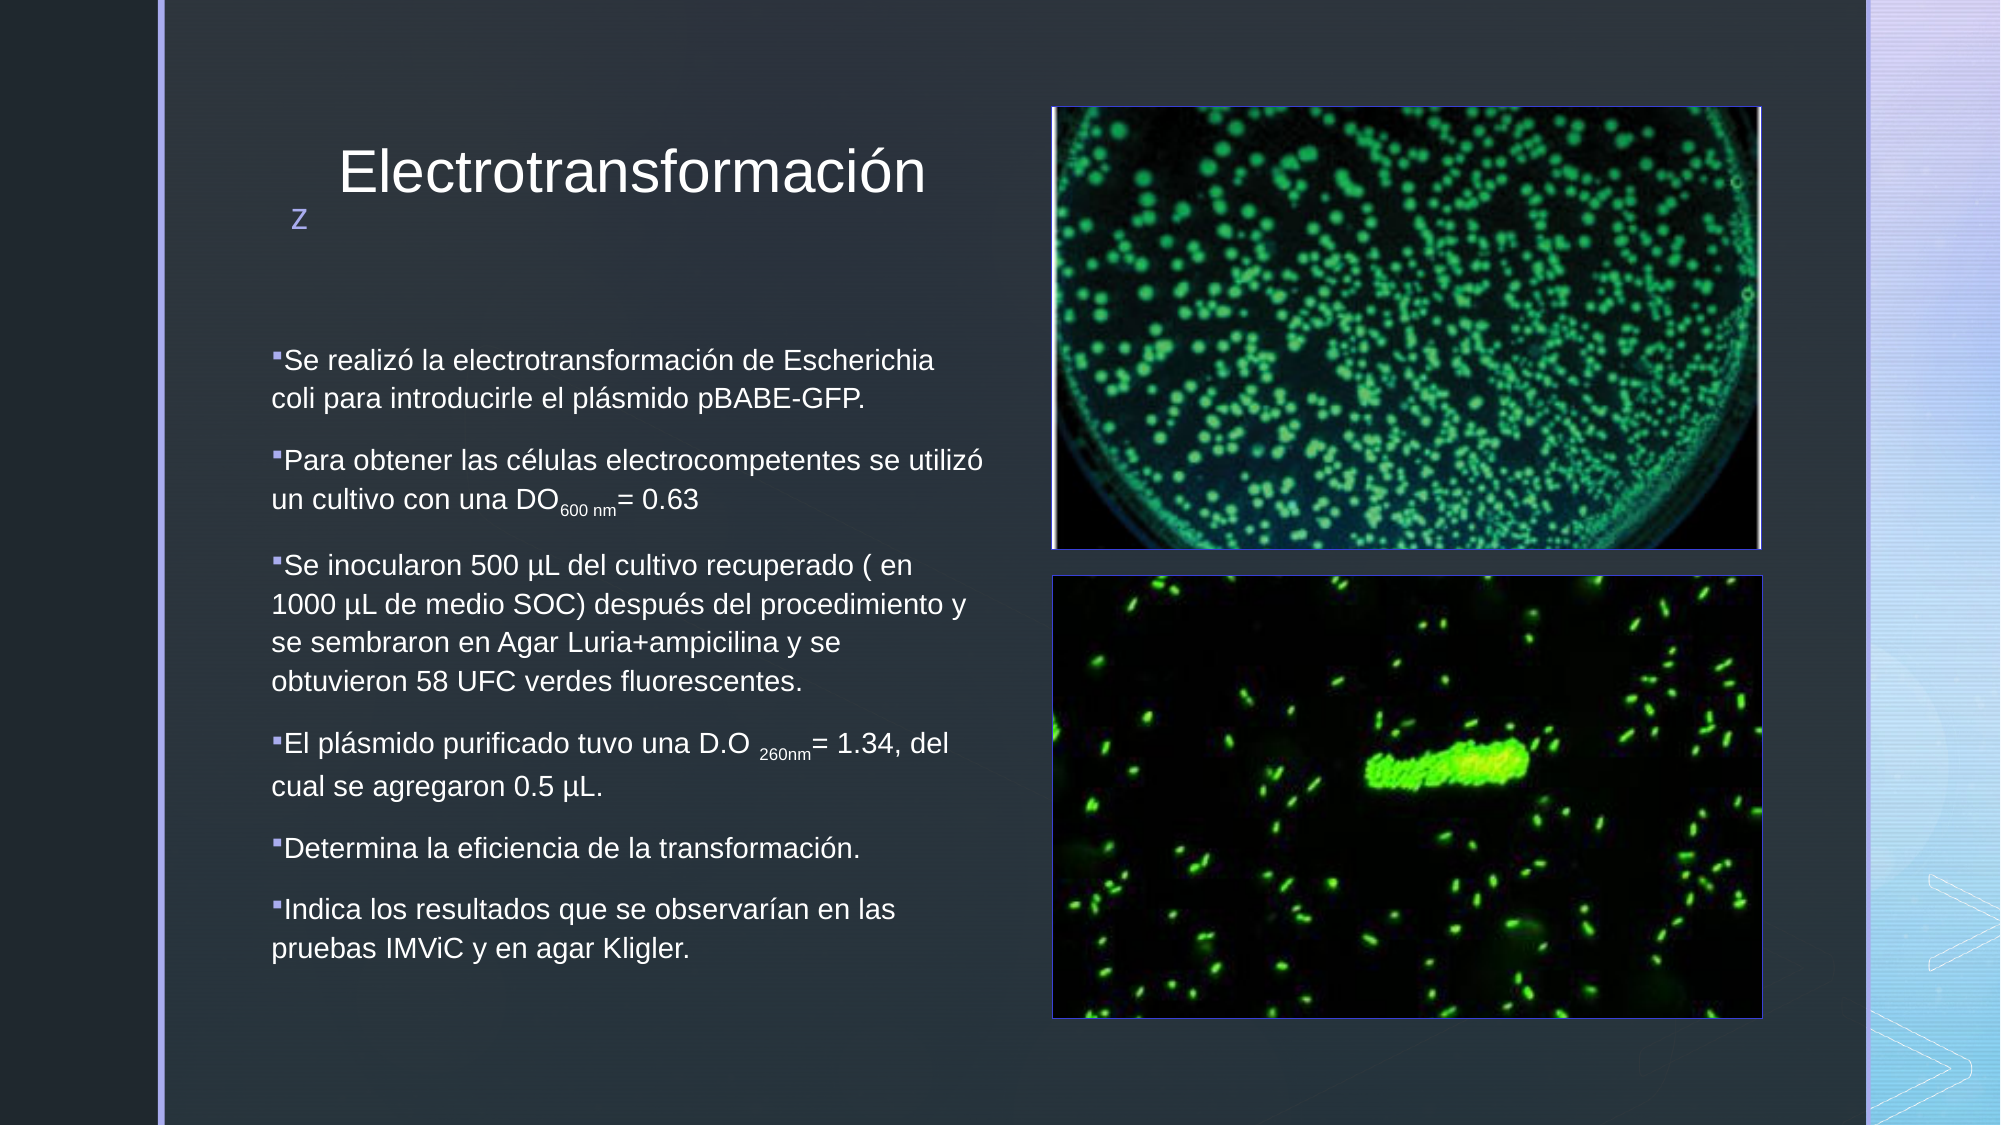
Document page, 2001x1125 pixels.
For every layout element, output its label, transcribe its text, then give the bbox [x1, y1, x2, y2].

picture [1273, 541, 1280, 550]
picture [1051, 105, 1762, 550]
list Se realizó la electrotransformación de Escherichia coli para introducirle el plásmido pBABE-GFP. Para obtener las células electrocompetentes se utilizó un cultivo con una DO600 nm= 0.63 Se inocularon 500 µL del cultivo recuperado ( en 1000 µL de medio SOC) después del procedimiento y se sembraron en Agar Luria+ampicilina y se obtuvieron 58 UFC verdes fluorescentes. El plásmido purificado tuvo una D.O 260nm= 1.34, del cual se agregaron 0.5 µL. Determina la eficiencia de la transformación. Indica los resultados que se observarían en las pruebas IMViC y en agar Kligler. [256, 309, 1000, 993]
picture [1871, 0, 2001, 1125]
title Electrotransformación [323, 132, 944, 309]
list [1052, 574, 1764, 1020]
picture [1326, 537, 1331, 550]
